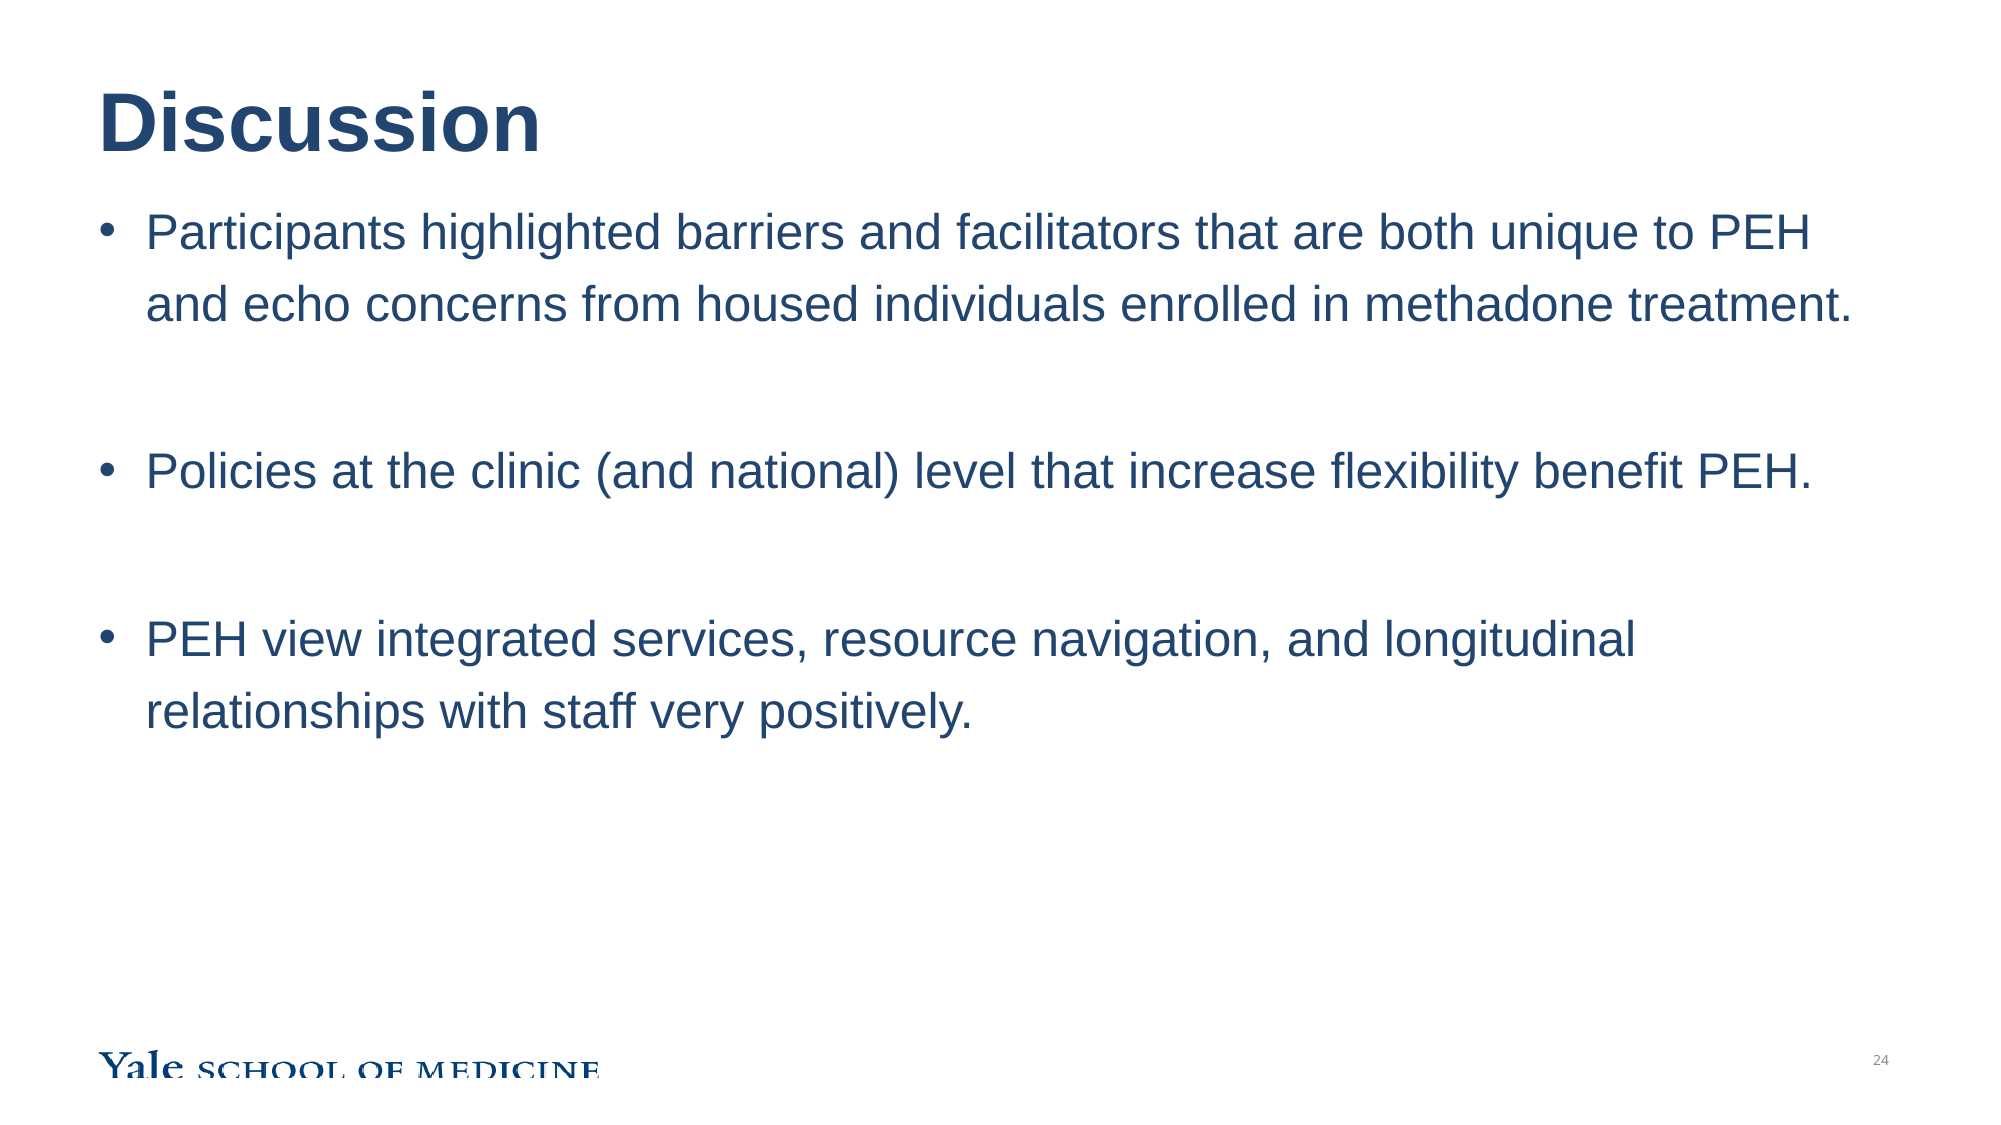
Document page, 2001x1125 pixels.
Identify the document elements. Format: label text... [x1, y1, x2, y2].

title Discussion [98, 76, 1875, 160]
list Participants highlighted barriers and facilitators that are both unique to PEH and echo concerns from housed individuals enrolled in methadone treatment. Policies at the clinic (and national) level that increase flexibility benefit PEH. PEH view integrated services, resource navigation, and longitudinal relationships with staff very positively. [98, 187, 1875, 975]
slide_number 24 [1439, 1051, 1890, 1087]
